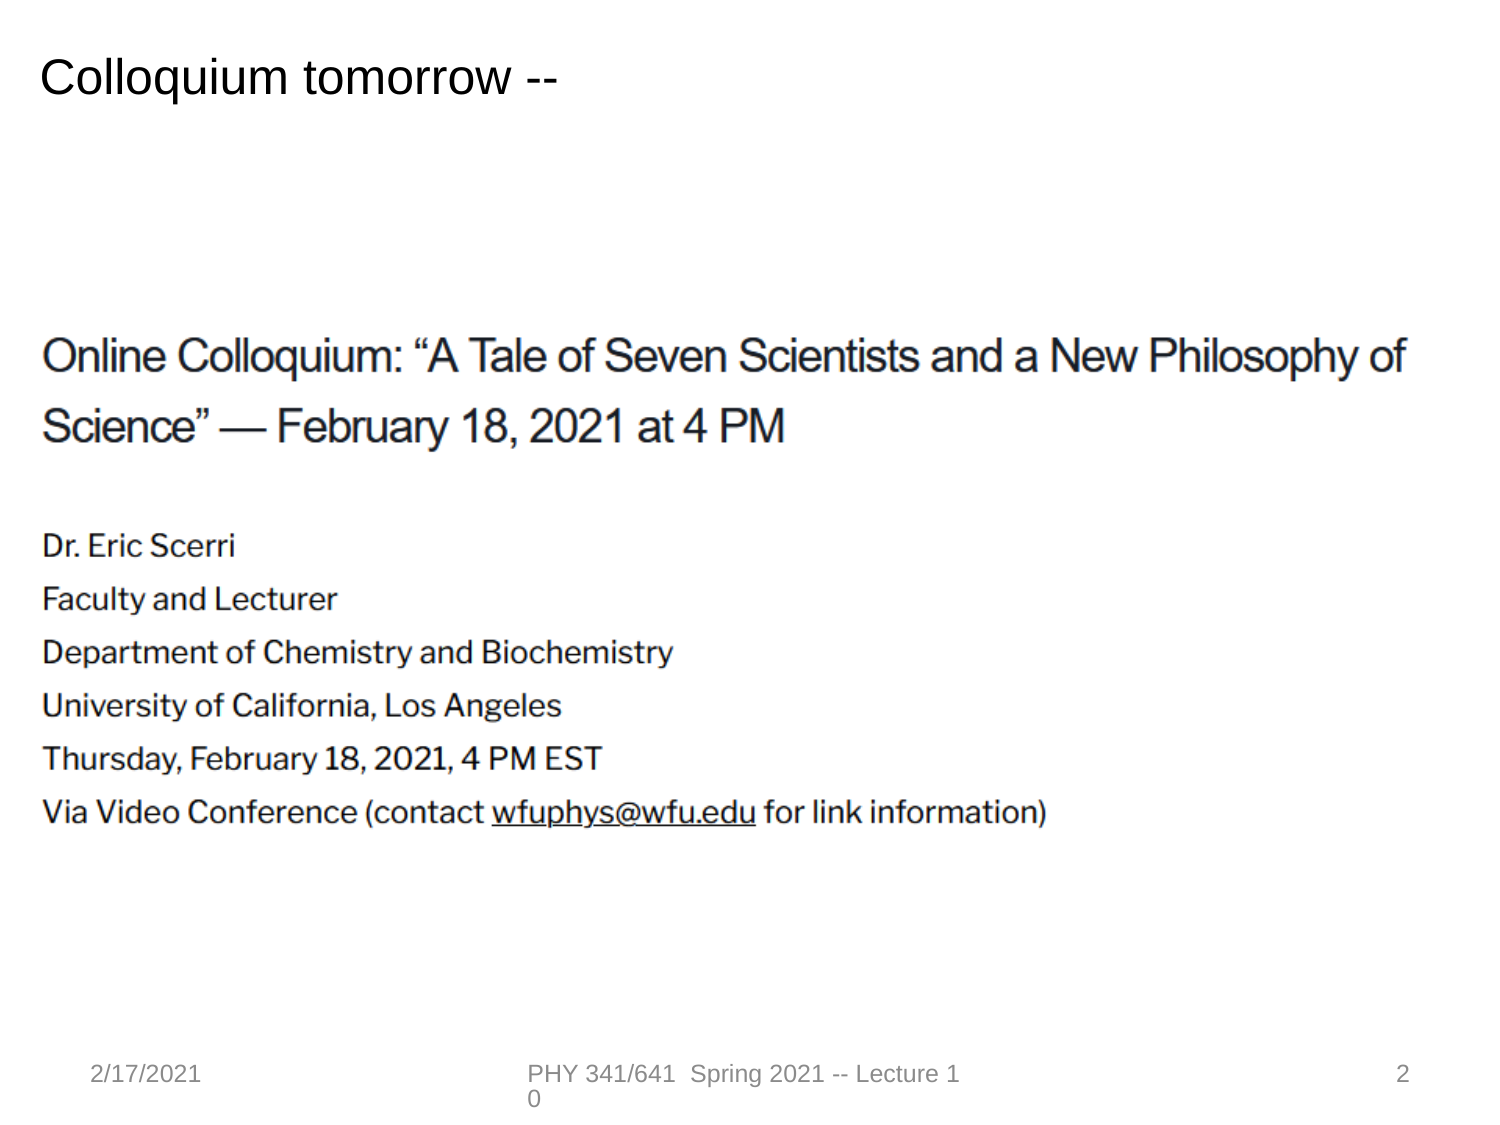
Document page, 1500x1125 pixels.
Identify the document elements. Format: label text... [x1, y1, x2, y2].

slide_number 2 [1074, 1042, 1425, 1103]
picture [23, 261, 1477, 864]
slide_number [75, 1042, 425, 1103]
text_box Colloquium tomorrow -- [24, 37, 1138, 113]
footer PHY 341/641 Spring 2021 -- Lecture 10 [512, 1042, 988, 1103]
